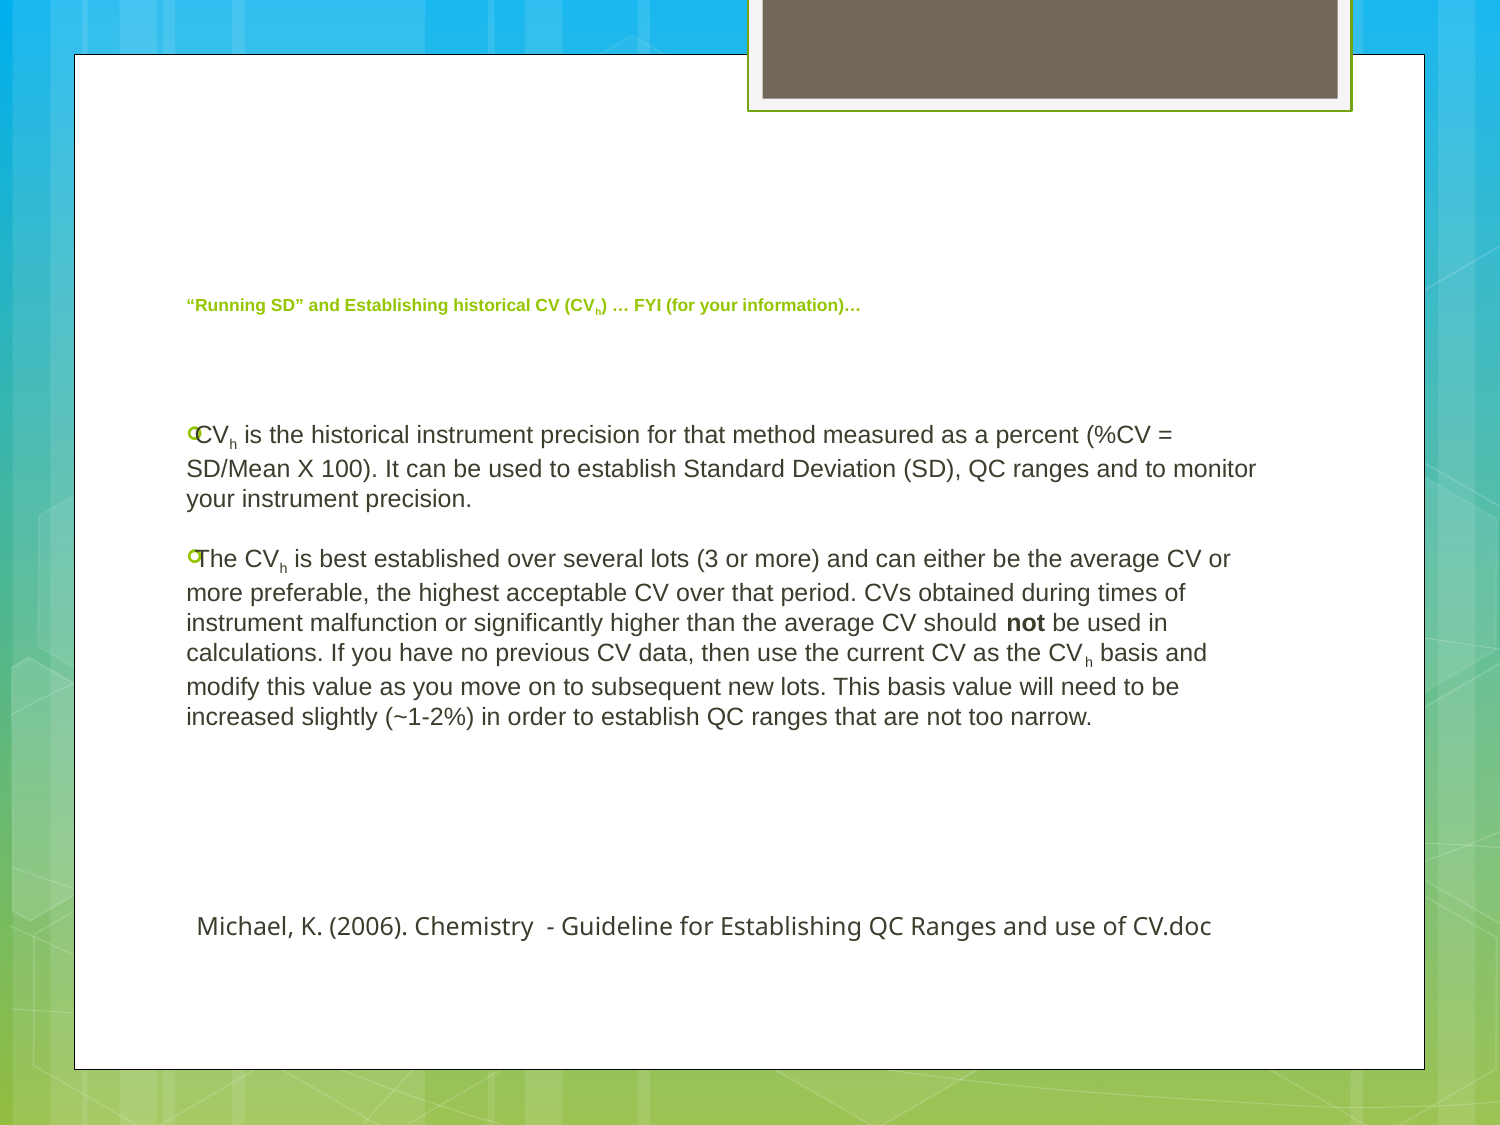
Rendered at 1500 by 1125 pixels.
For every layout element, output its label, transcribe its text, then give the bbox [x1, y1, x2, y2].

title “Running SD” and Establishing historical CV (CVh) … FYI (for your information)… [171, 99, 1324, 356]
list CVh is the historical instrument precision for that method measured as a percent (%CV = SD/Mean X 100). It can be used to establish Standard Deviation (SD), QC ranges and to monitor your instrument precision. The CVh is best established over several lots (3 or more) and can either be the average CV or more preferable, the highest acceptable CV over that period. CVs obtained during times of instrument malfunction or significantly higher than the average CV should not be used in calculations. If you have no previous CV data, then use the current CV as the CVh basis and modify this value as you move on to subsequent new lots. This basis value will need to be increased slightly (~1-2%) in order to establish QC ranges that are not too narrow. Michael, K. (2006). Chemistry - Guideline for Establishing QC Ranges and use of CV.doc [171, 381, 1283, 957]
